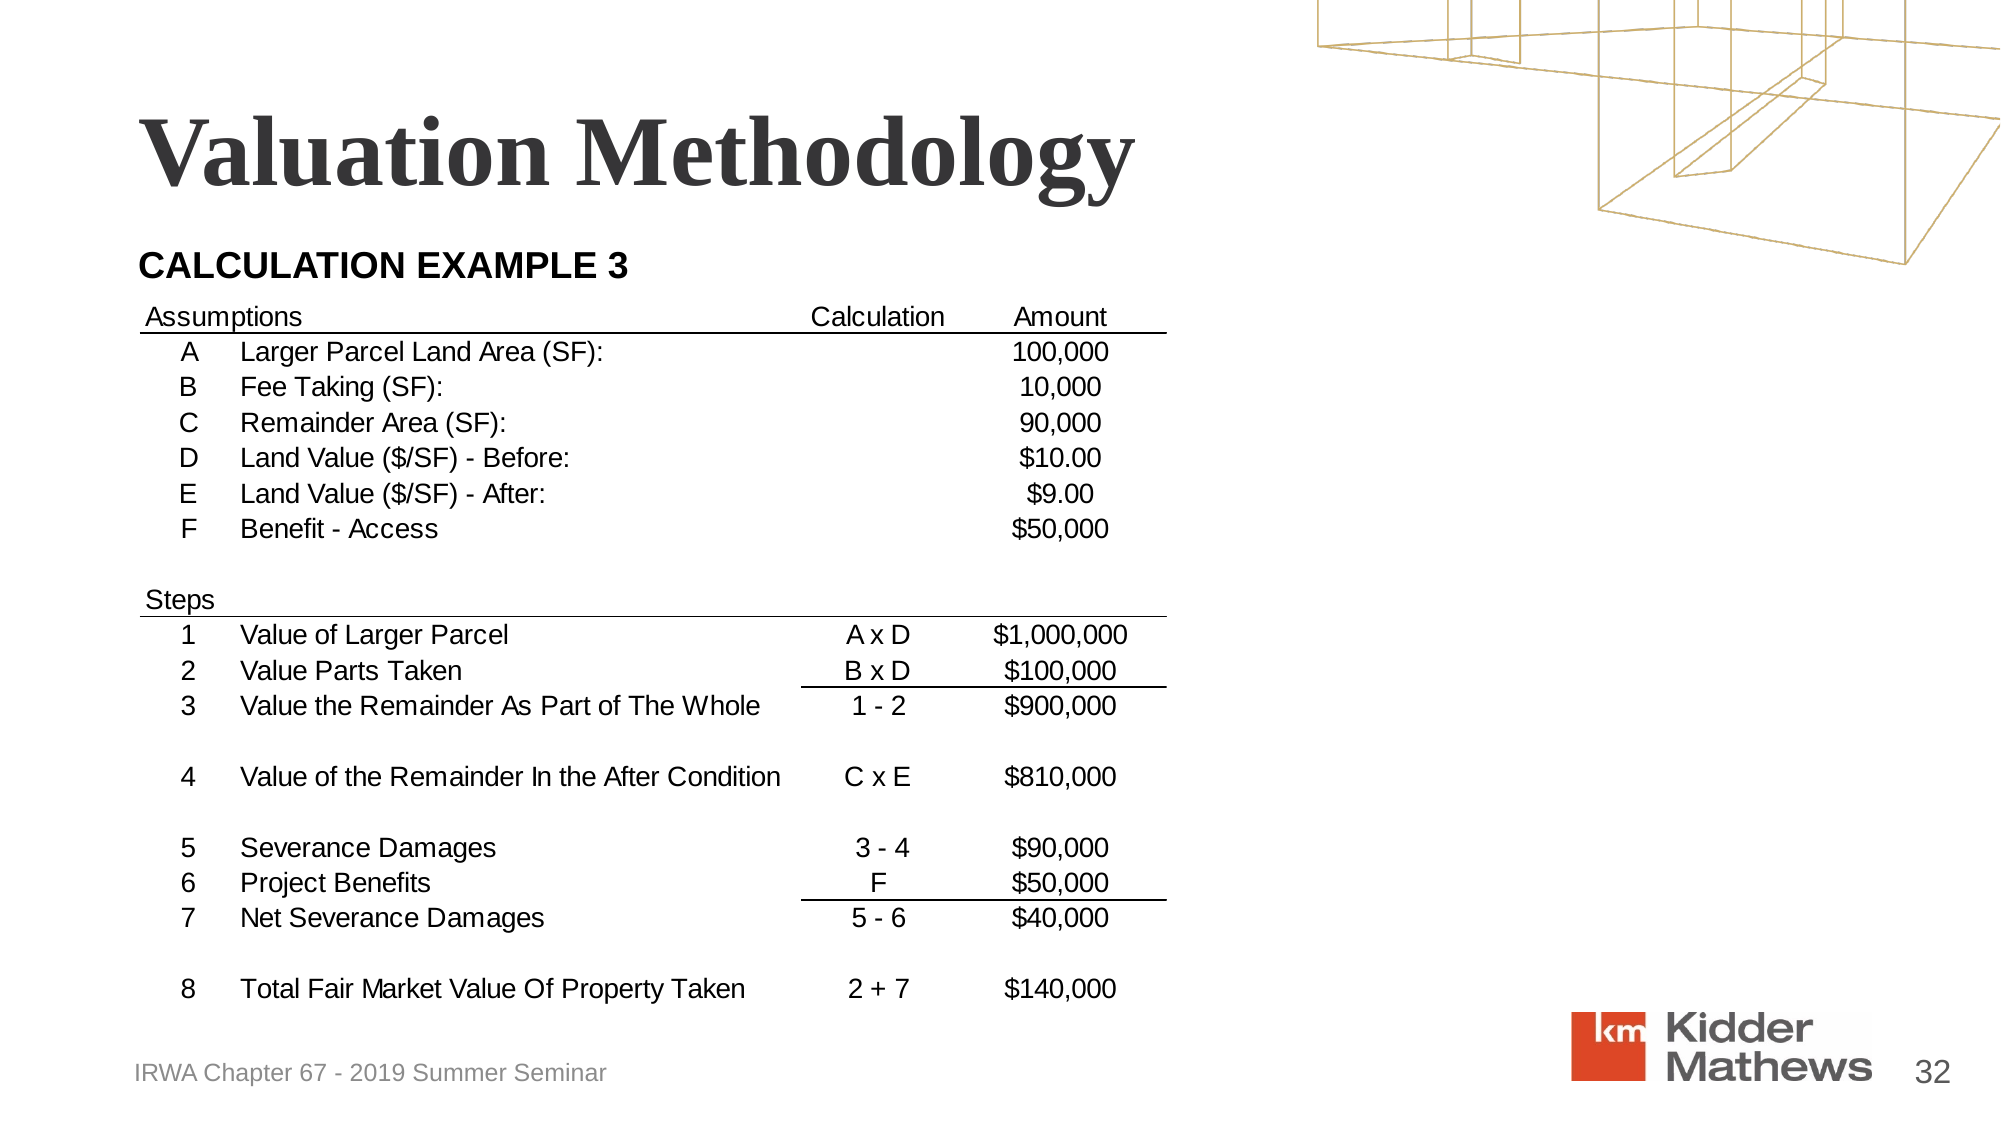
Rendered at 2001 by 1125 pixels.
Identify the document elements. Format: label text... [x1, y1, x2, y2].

picture [1307, 0, 2001, 275]
picture [139, 296, 1169, 1007]
slide_number 32 [1516, 1042, 1967, 1103]
text_box Valuation Methodology [123, 43, 1849, 262]
picture [1571, 1012, 1872, 1042]
text_box CALCULATION EXAMPLE 3 [123, 233, 1340, 294]
